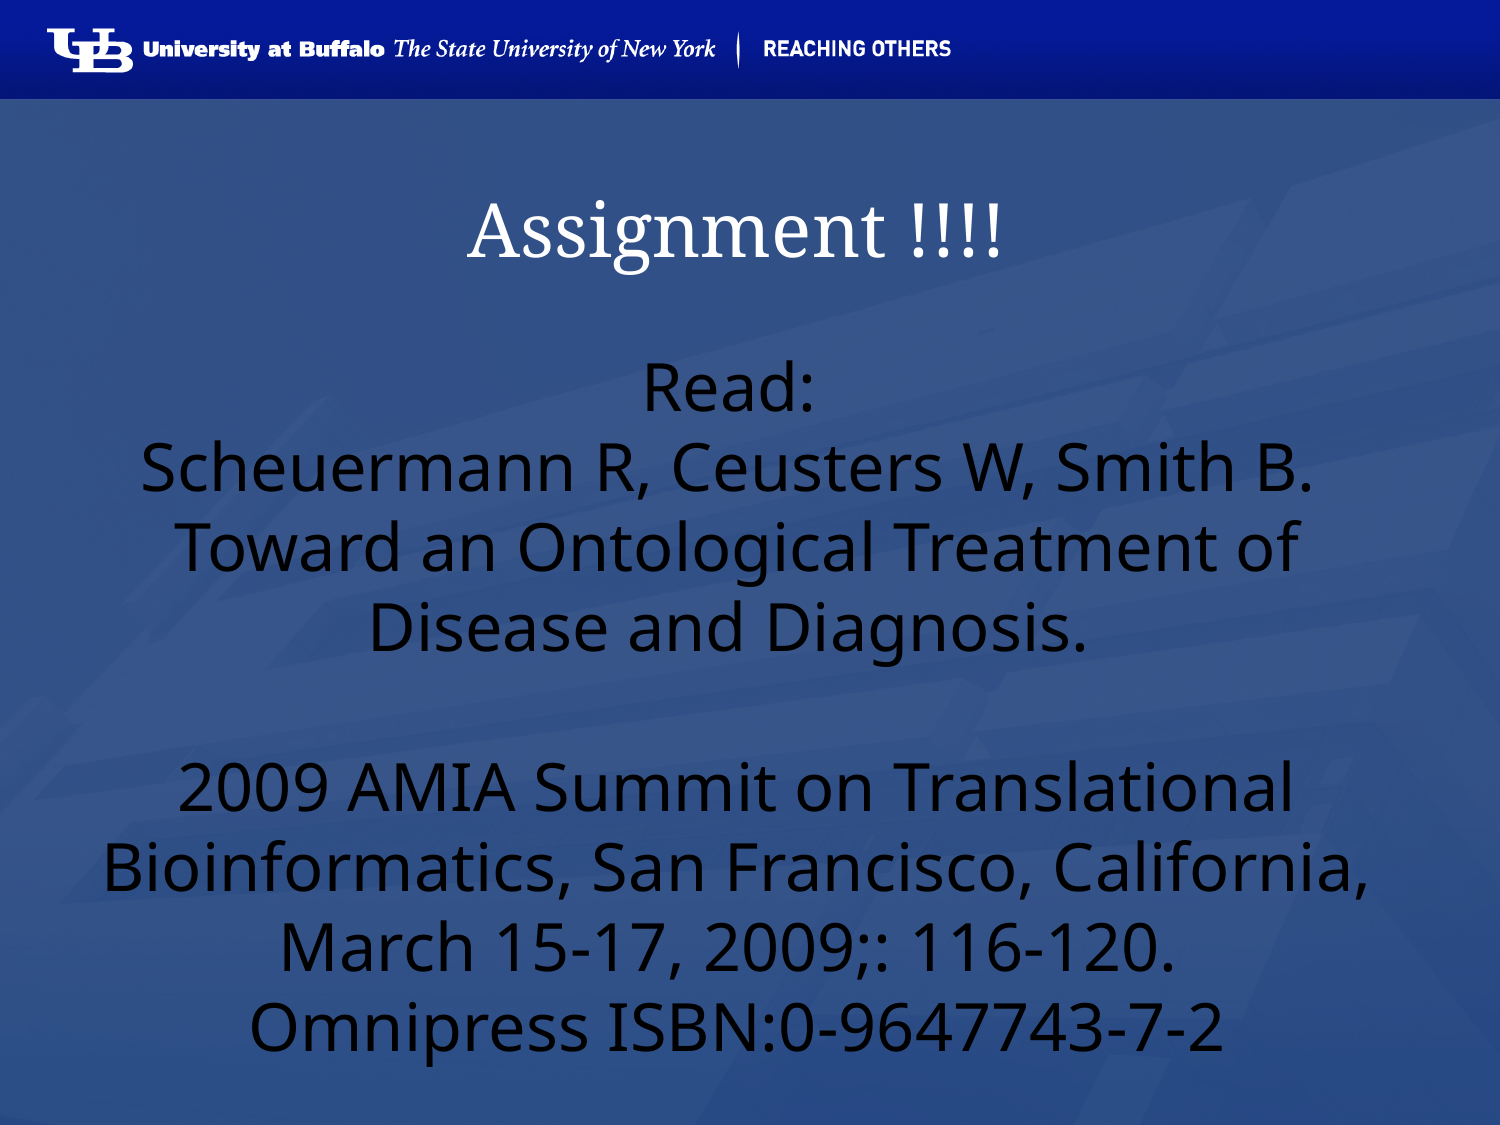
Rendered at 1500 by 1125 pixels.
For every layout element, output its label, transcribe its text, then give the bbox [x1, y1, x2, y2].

picture [0, 0, 1500, 99]
subtitle Read: Scheuermann R, Ceusters W, Smith B. Toward an Ontological Treatment of Disease and Diagnosis. 2009 AMIA Summit on Translational Bioinformatics, San Francisco, California, March 15-17, 2009;: 116-120. Omnipress ISBN:0-9647743-7-2 https://www.ncbi.nlm.nih.gov/pmc/articles/PMC3041577/ [43, 337, 1432, 625]
title Assignment !!!! [99, 174, 1375, 337]
